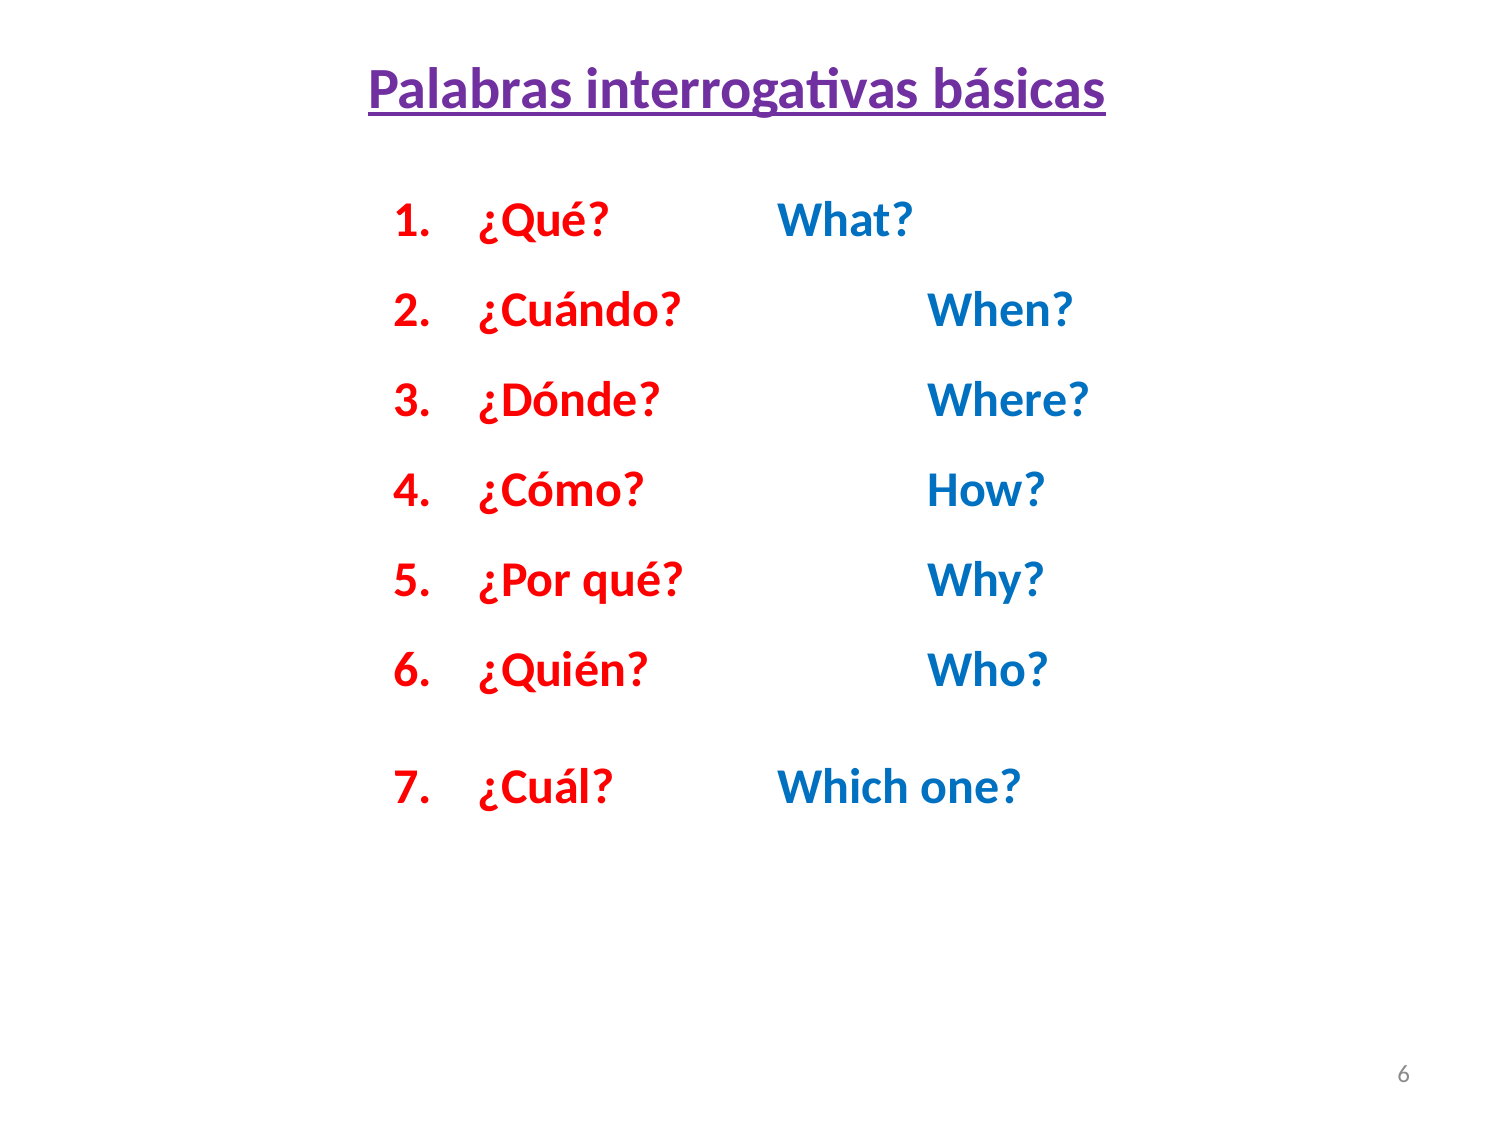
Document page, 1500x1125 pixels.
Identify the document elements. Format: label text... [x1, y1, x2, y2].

text_box ¿Qué? What? ¿Cuándo? When? ¿Dónde? Where? ¿Cómo? How? ¿Por qué? Why? ¿Quién? Who? ¿Cuál? Which one? [378, 149, 1106, 904]
slide_number 6 [1074, 1042, 1425, 1103]
text_box Palabras interrogativas básicas [353, 42, 1121, 128]
